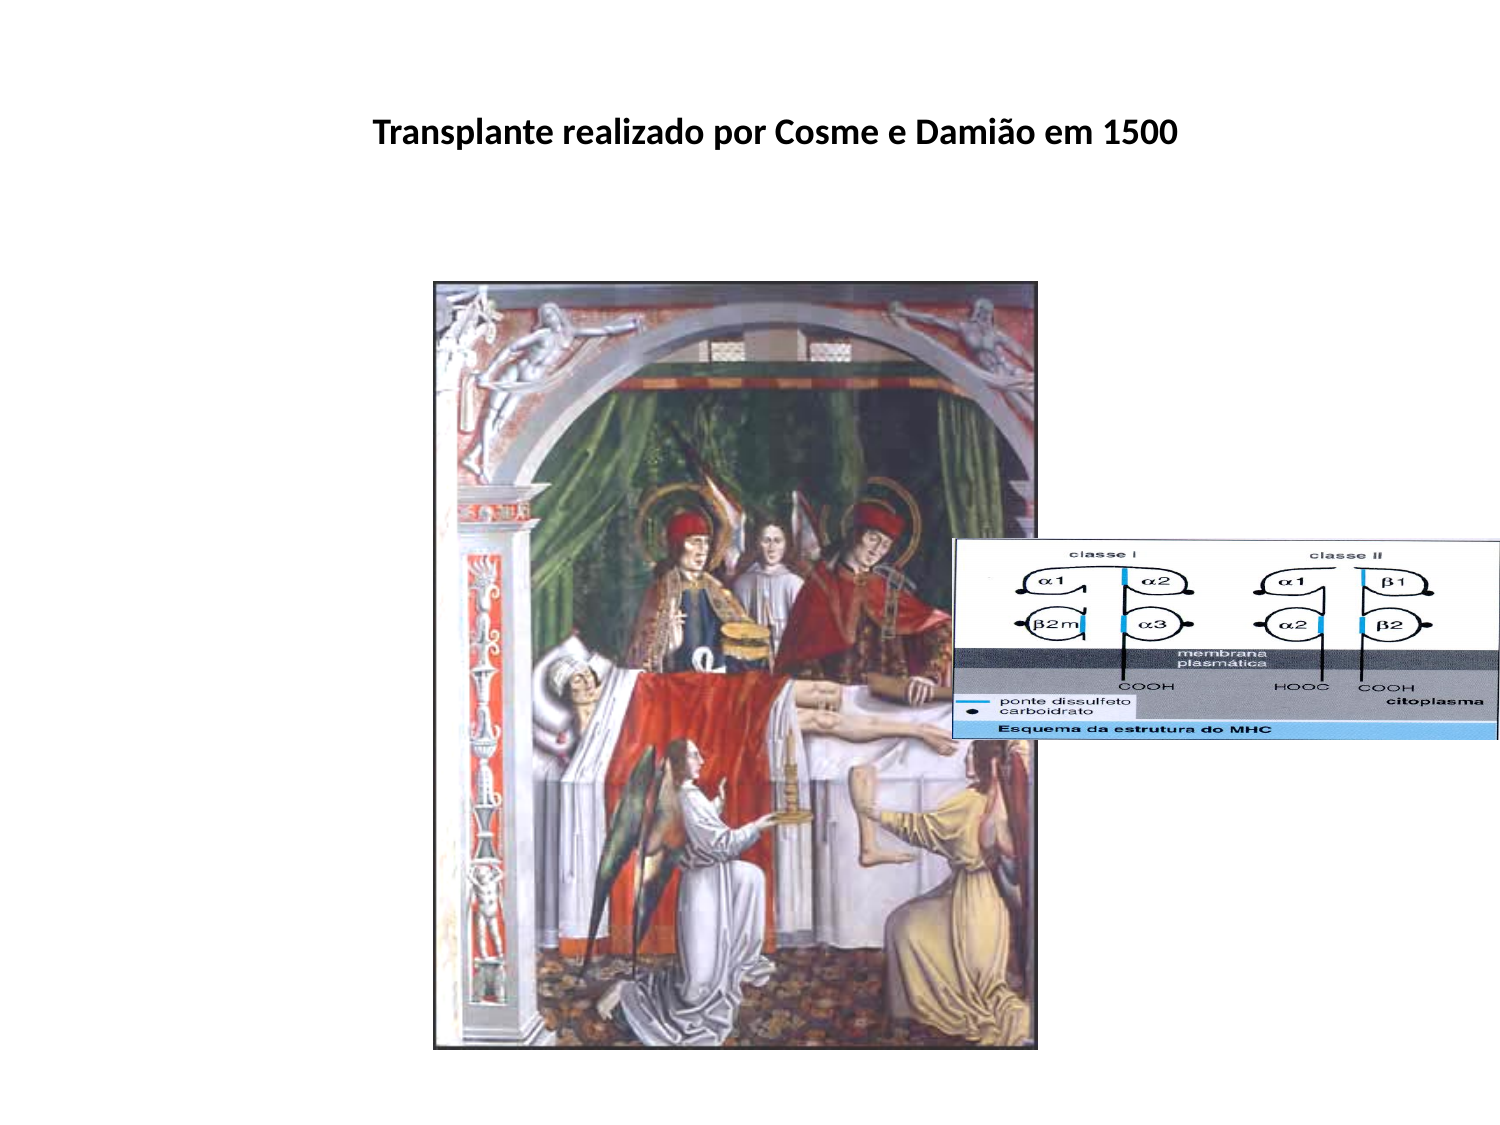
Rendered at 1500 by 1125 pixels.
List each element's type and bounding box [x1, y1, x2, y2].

text_box [201, 99, 1351, 1051]
picture [951, 538, 1500, 740]
